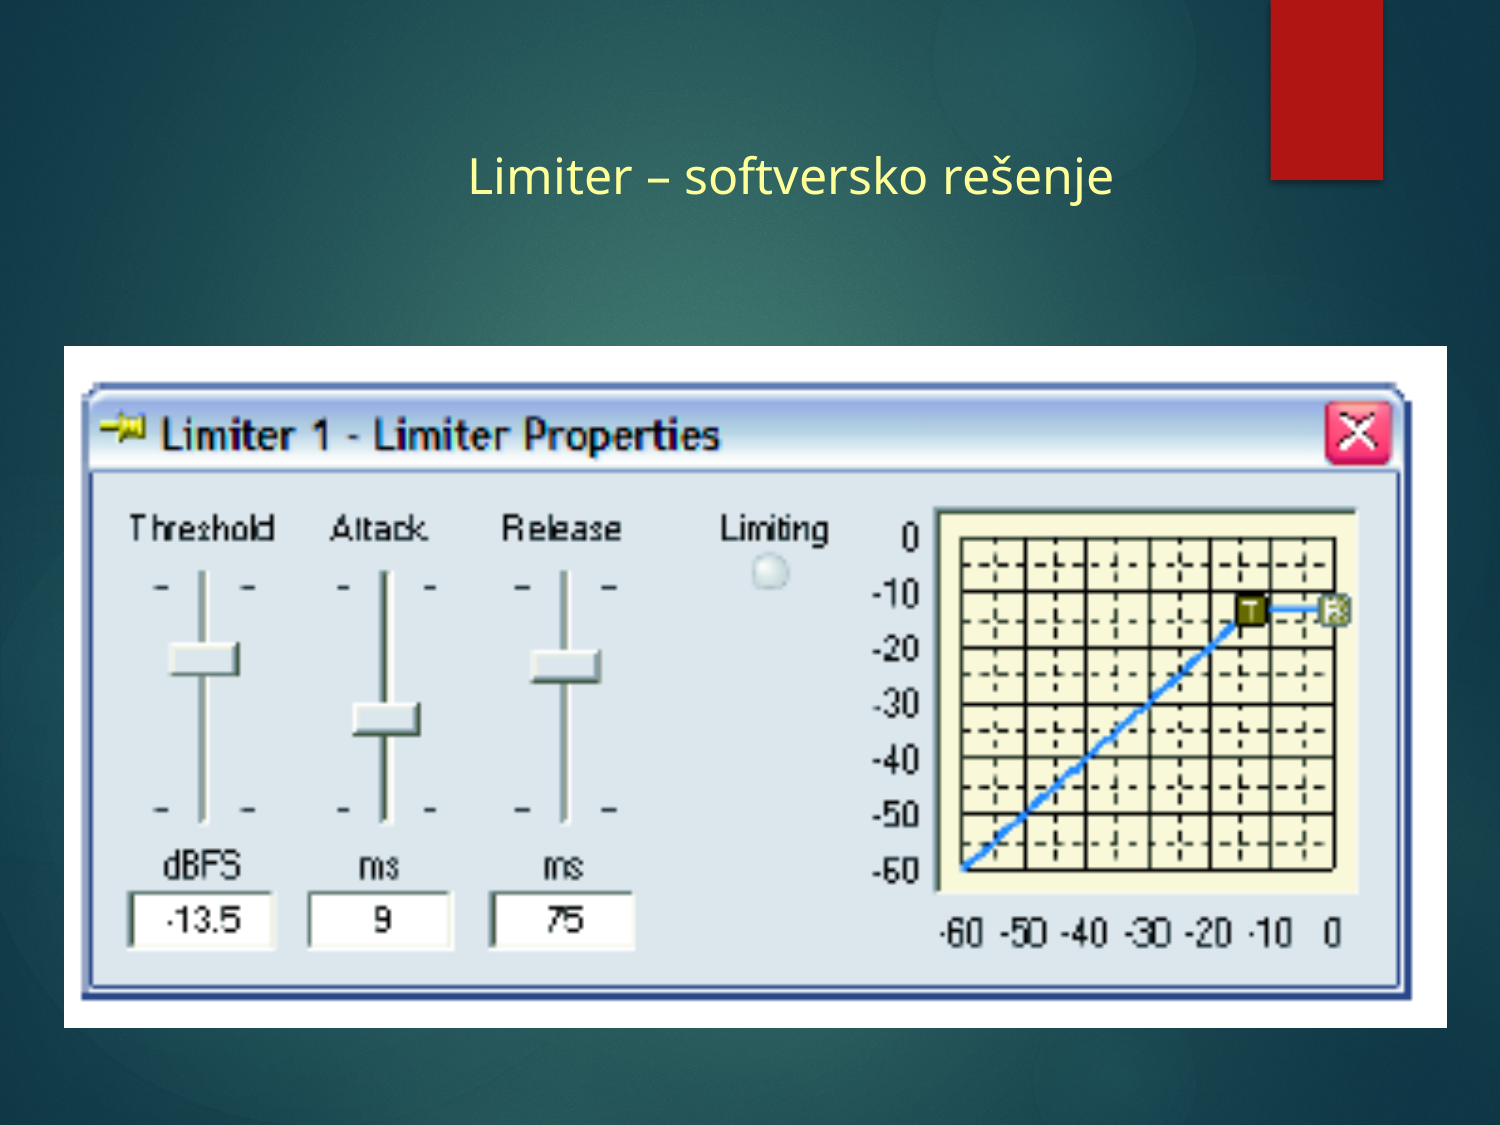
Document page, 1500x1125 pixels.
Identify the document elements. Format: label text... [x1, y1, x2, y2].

text_box Limiter – softversko rešenje [230, 137, 1353, 212]
picture [64, 345, 1447, 1028]
